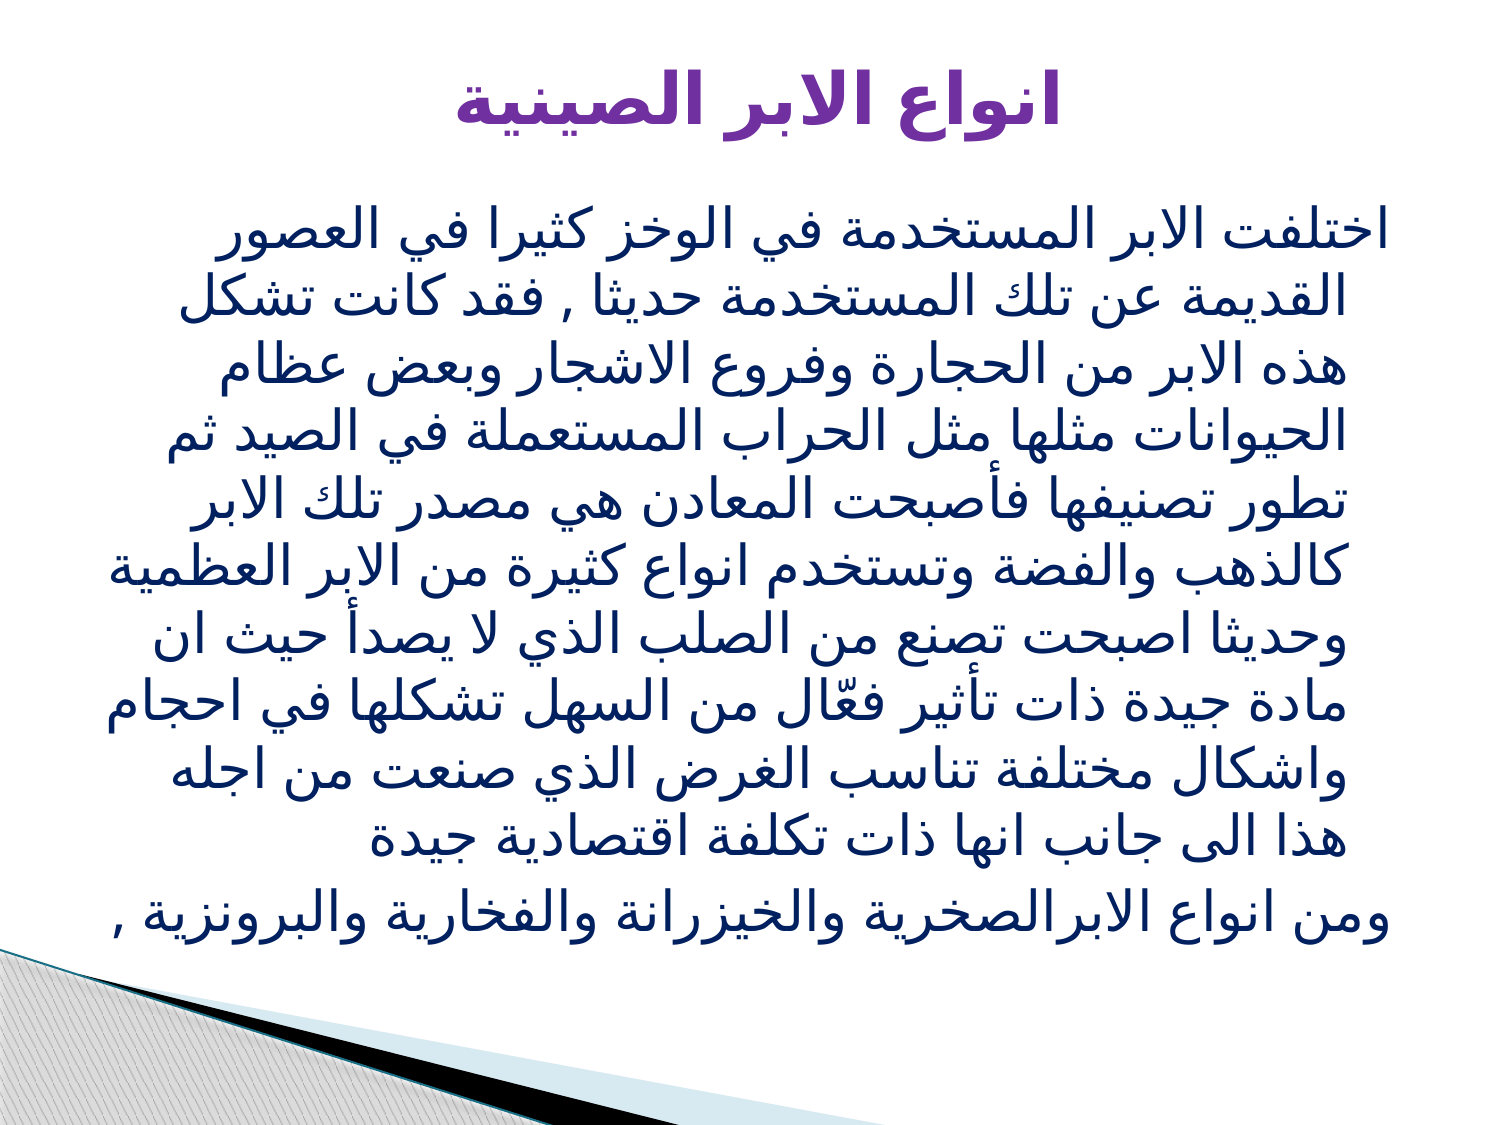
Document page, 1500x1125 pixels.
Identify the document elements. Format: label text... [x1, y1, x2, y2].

title انواع الابر الصينية [75, 45, 1425, 233]
list اختلفت الابر المستخدمة في الوخز كثيرا في العصور القديمة عن تلك المستخدمة حديثا , فقد كانت تشكل هذه الابر من الحجارة وفروع الاشجار وبعض عظام الحيوانات مثلها مثل الحراب المستعملة في الصيد ثم تطور تصنيفها فأصبحت المعادن هي مصدر تلك الابر كالذهب والفضة وتستخدم انواع كثيرة من الابر العظمية وحديثا اصبحت تصنع من الصلب الذي لا يصدأ حيث ان مادة جيدة ذات تأثير فعّال من السهل تشكلها في احجام واشكال مختلفة تناسب الغرض الذي صنعت من اجله هذا الى جانب انها ذات تكلفة اقتصادية جيدة ومن انواع الابرالصخرية والخيزرانة والفخارية والبرونزية , [75, 233, 1425, 1005]
